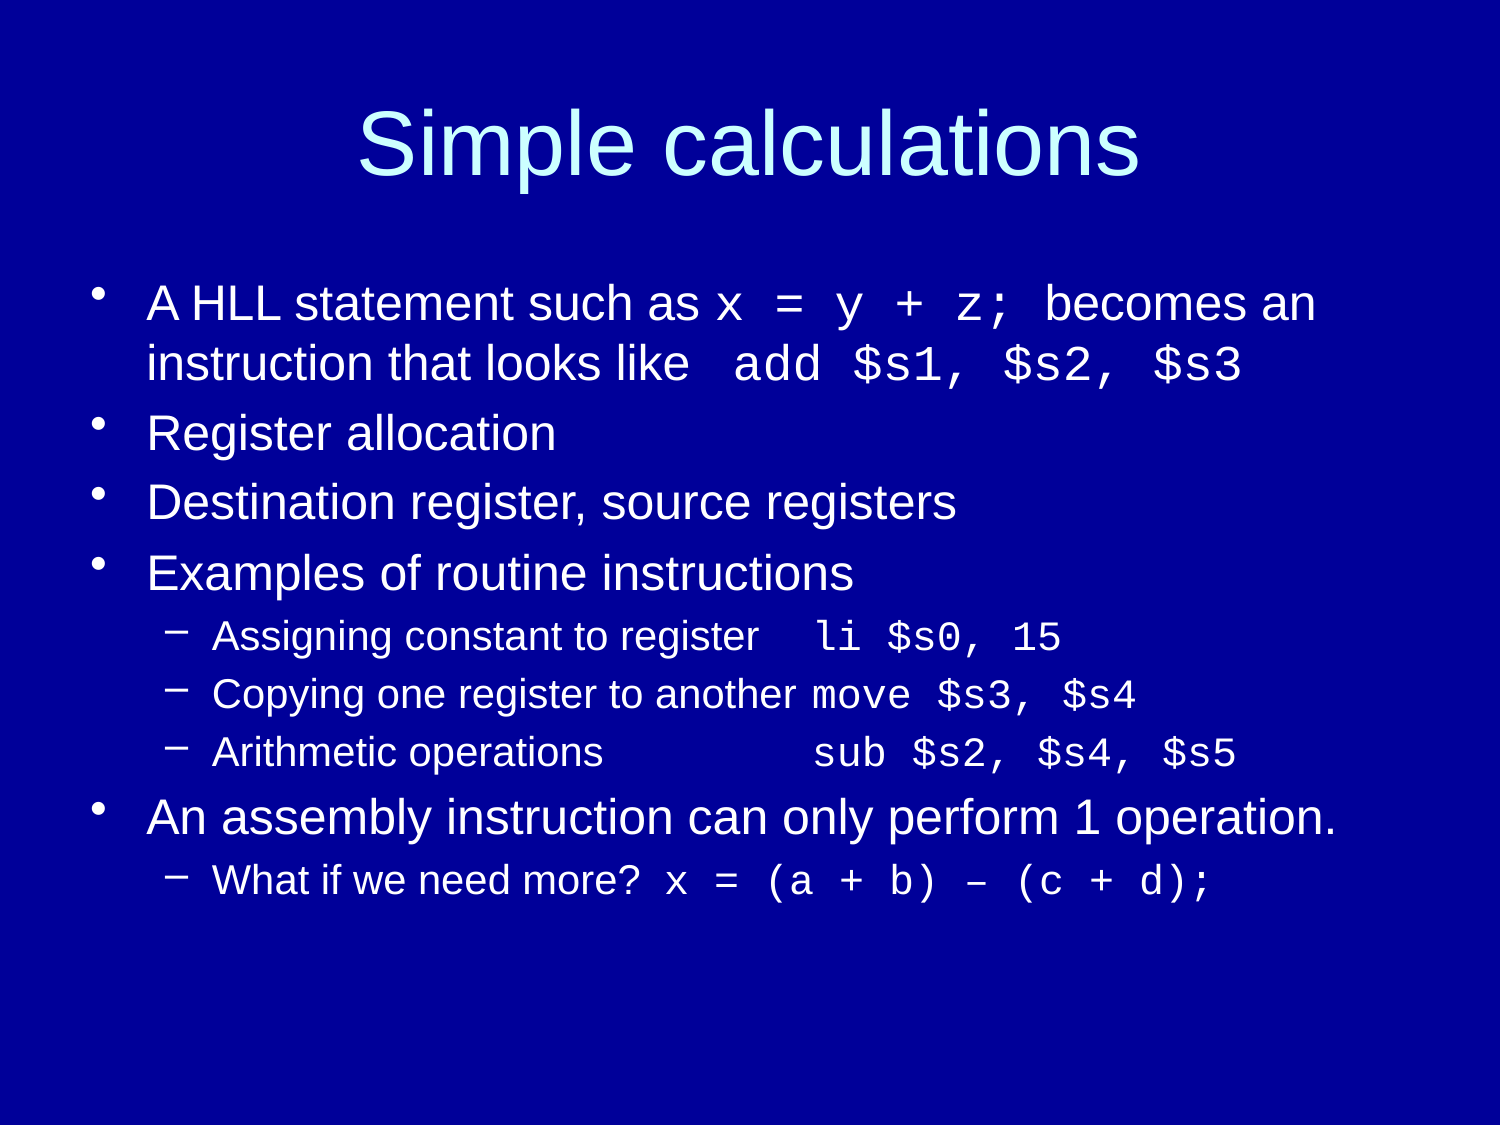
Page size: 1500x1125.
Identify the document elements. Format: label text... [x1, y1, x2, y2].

title Simple calculations [75, 45, 1425, 233]
list A HLL statement such as x = y + z; becomes an instruction that looks like add $s1, $s2, $s3 Register allocation Destination register, source registers Examples of routine instructions Assigning constant to register li $s0, 15 Copying one register to another move $s3, $s4 Arithmetic operations sub $s2, $s4, $s5 An assembly instruction can only perform 1 operation. What if we need more? x = (a + b) – (c + d); [75, 262, 1425, 1005]
